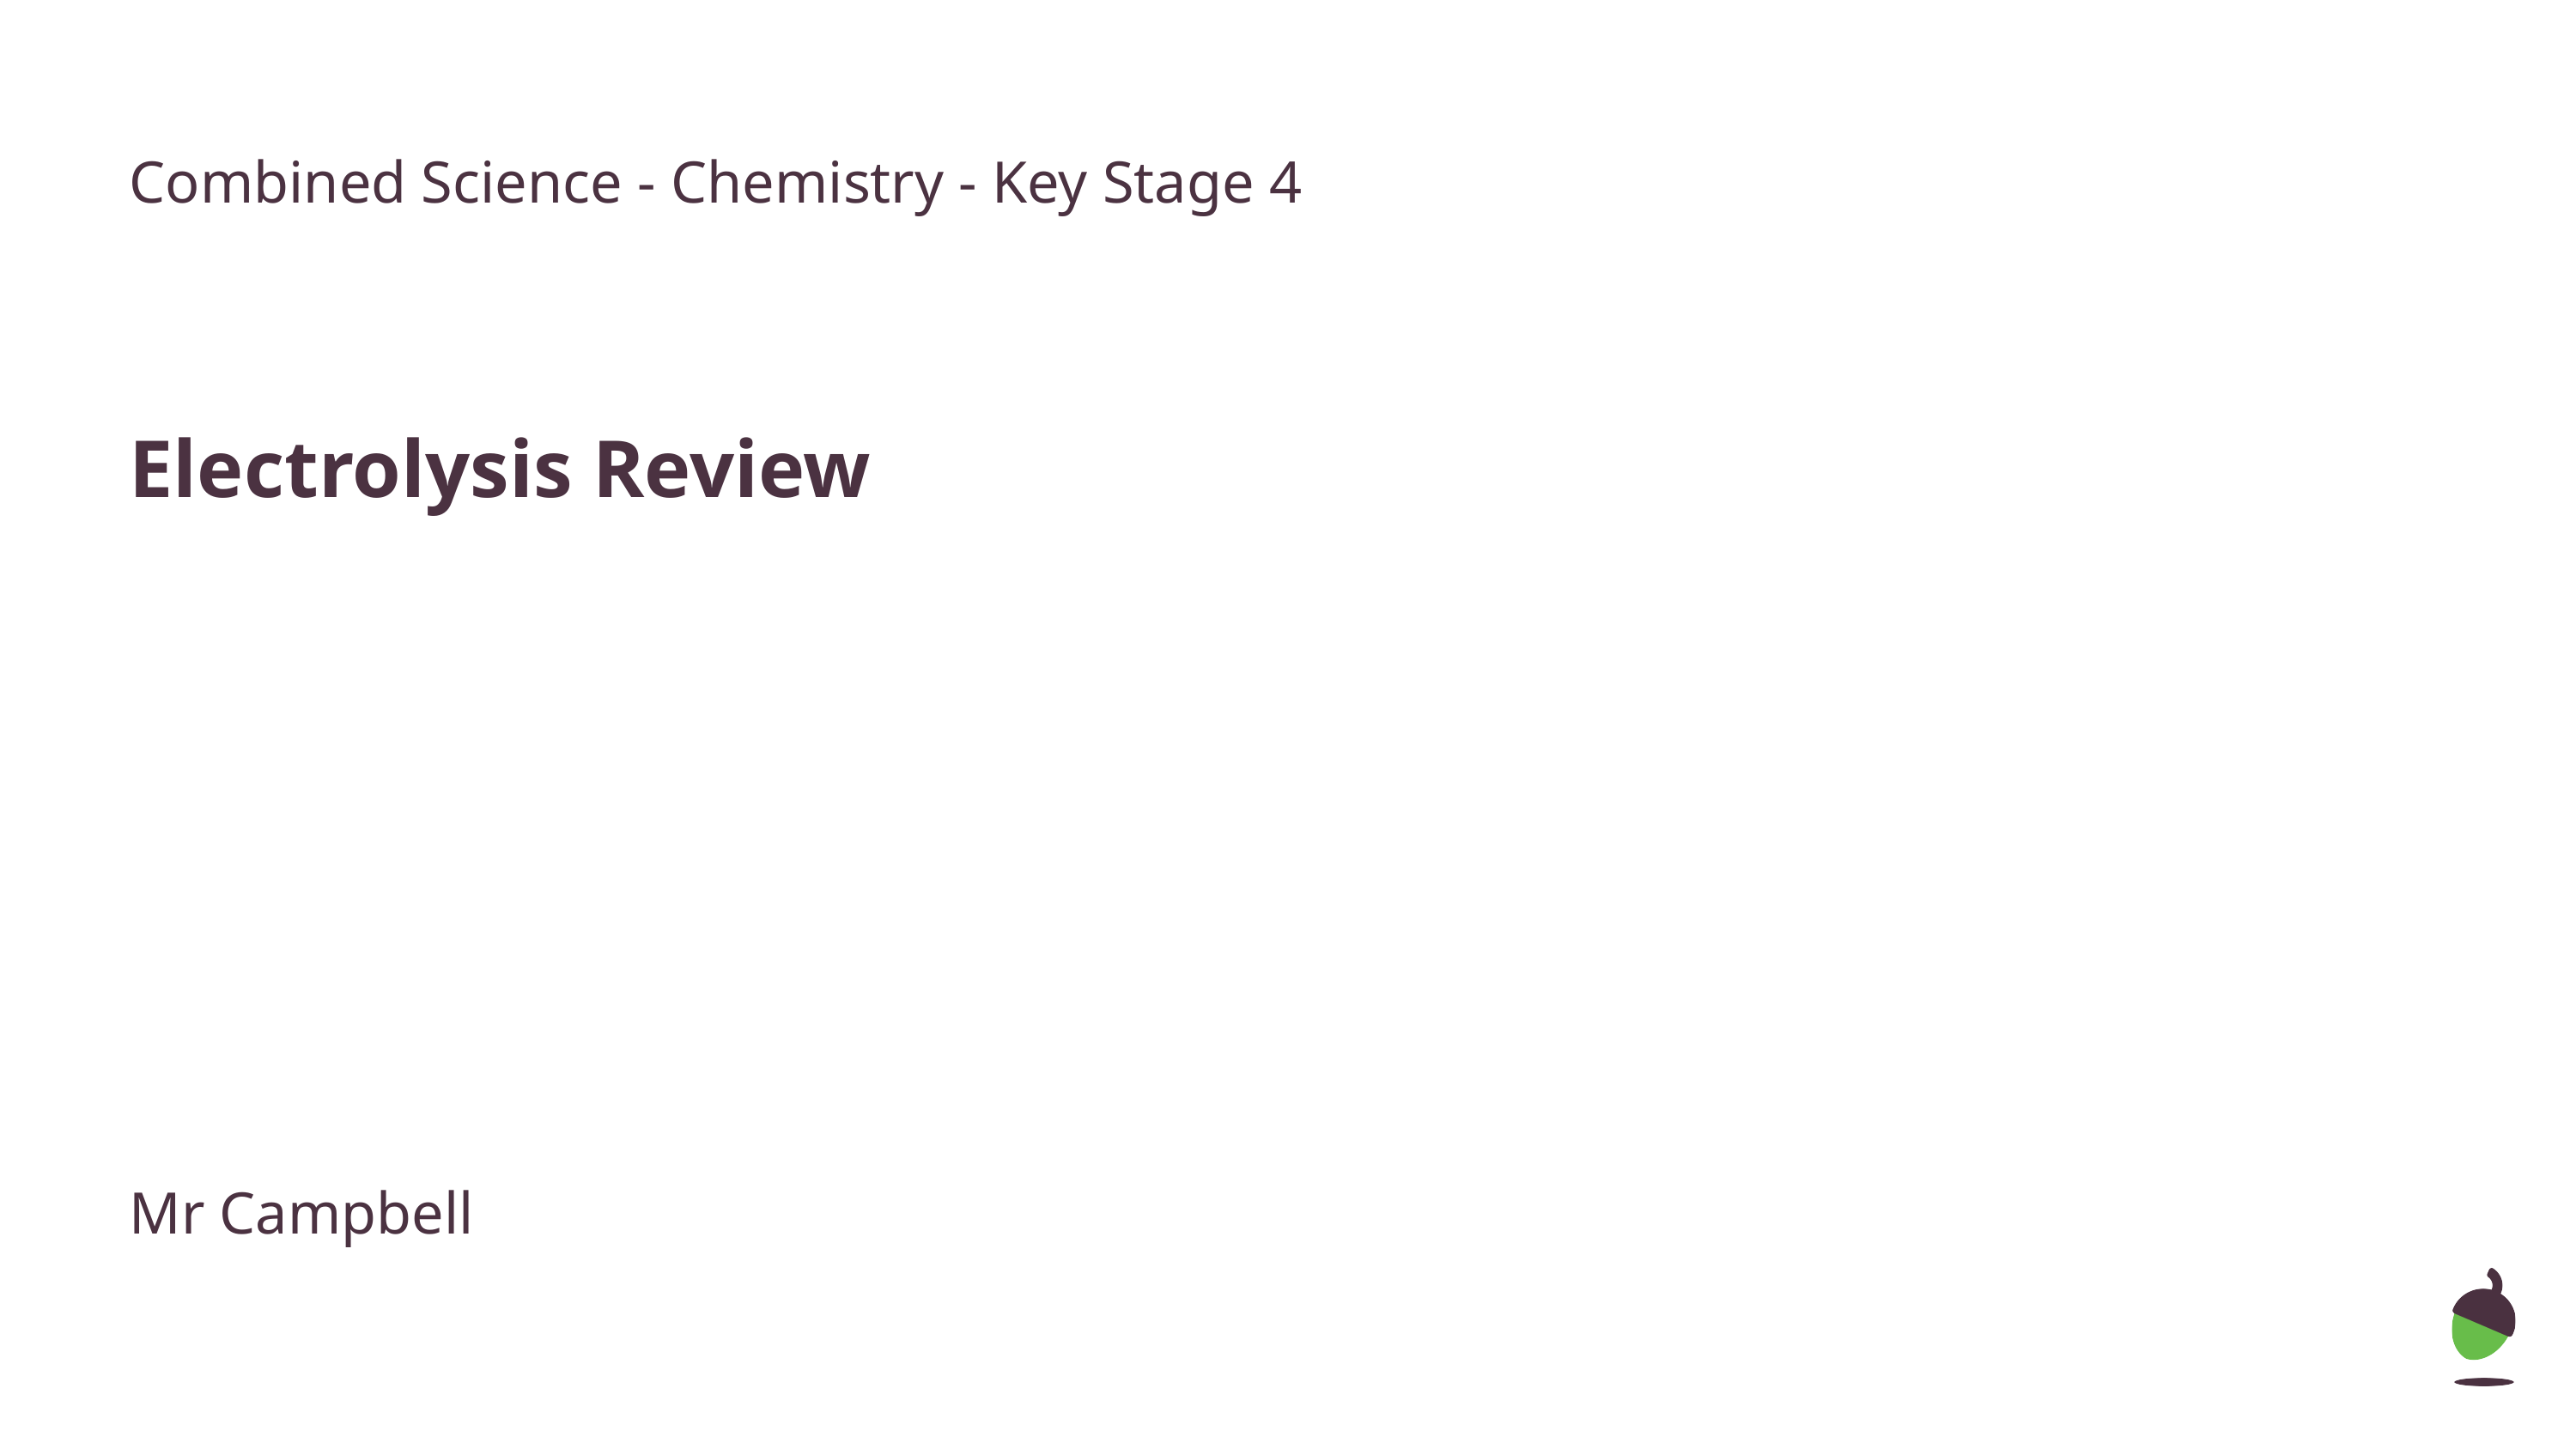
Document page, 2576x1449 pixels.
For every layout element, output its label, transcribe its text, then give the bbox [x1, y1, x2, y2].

subtitle Combined Science - Chemistry - Key Stage 4 [129, 124, 2447, 349]
title Electrolysis Review [129, 404, 2447, 930]
picture [2451, 1268, 2516, 1386]
subtitle Mr Campbell [129, 1155, 1242, 1331]
